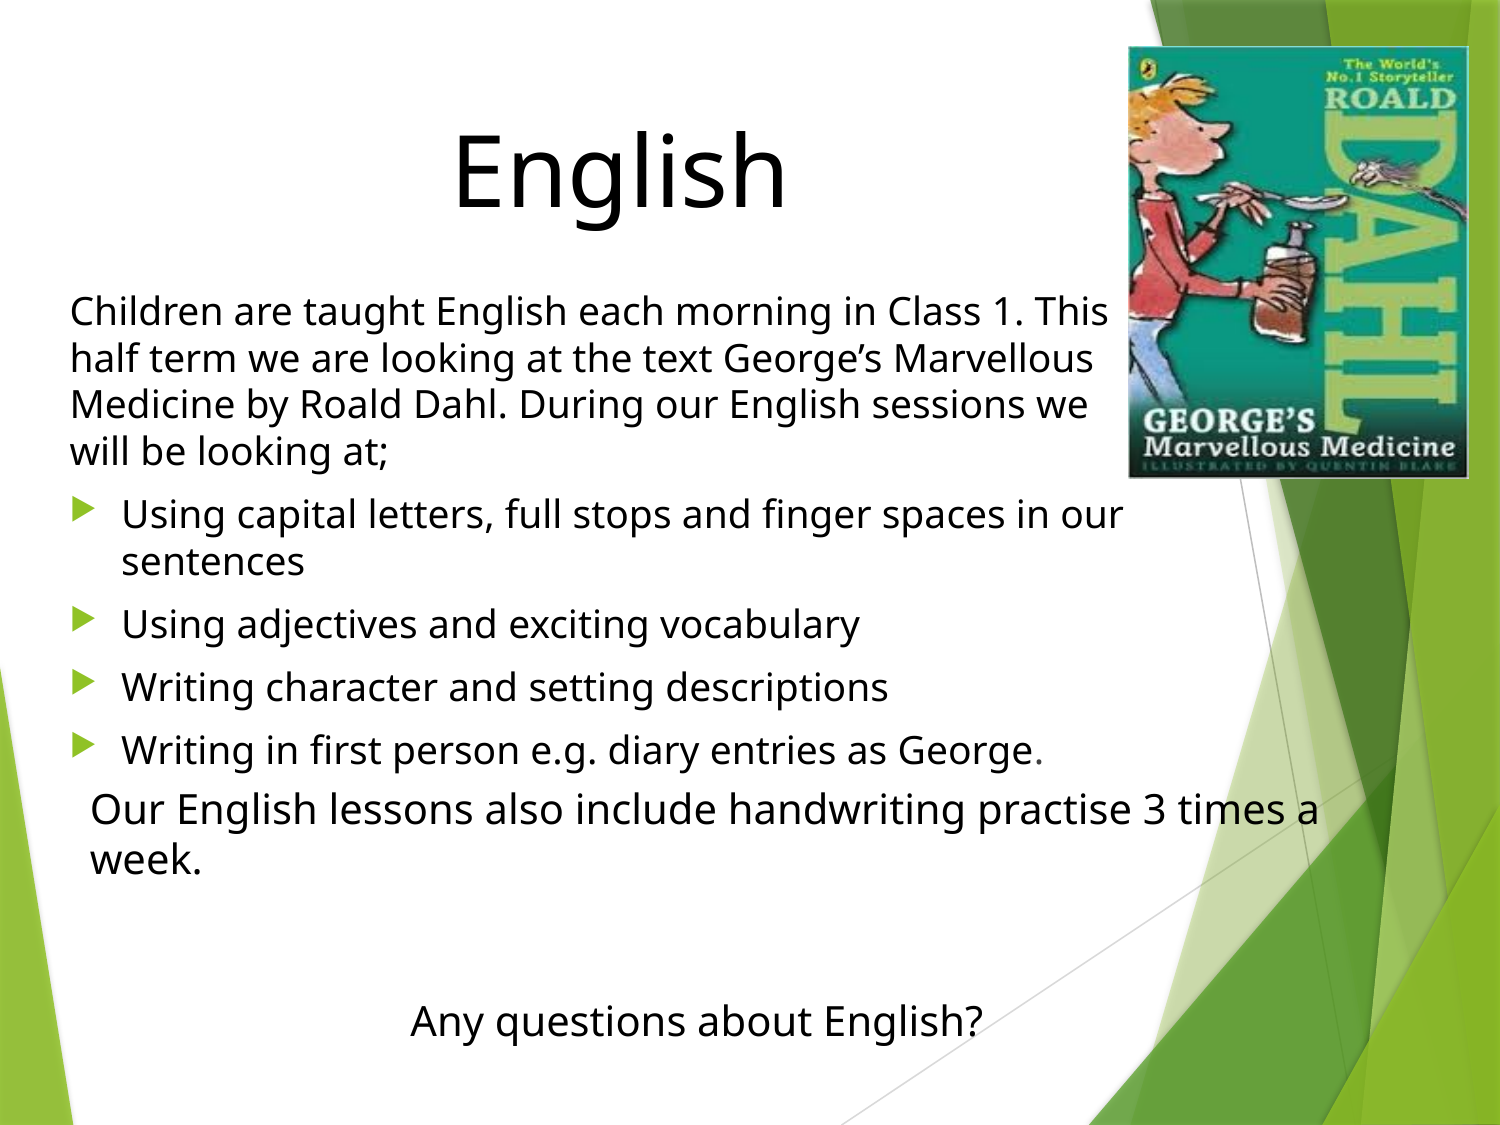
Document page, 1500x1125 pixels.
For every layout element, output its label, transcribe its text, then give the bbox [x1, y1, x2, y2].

list Children are taught English each morning in Class 1. This half term we are looking at the text George’s Marvellous Medicine by Roald Dahl. During our English sessions we will be looking at; Using capital letters, full stops and finger spaces in our sentences Using adjectives and exciting vocabulary Writing character and setting descriptions Writing in first person e.g. diary entries as George. [54, 278, 1167, 972]
title English [99, 99, 1122, 278]
text_box Any questions about English? [395, 987, 1258, 1053]
text_box Our English lessons also include handwriting practise 3 times a week. [74, 775, 1425, 890]
picture [1127, 46, 1469, 479]
